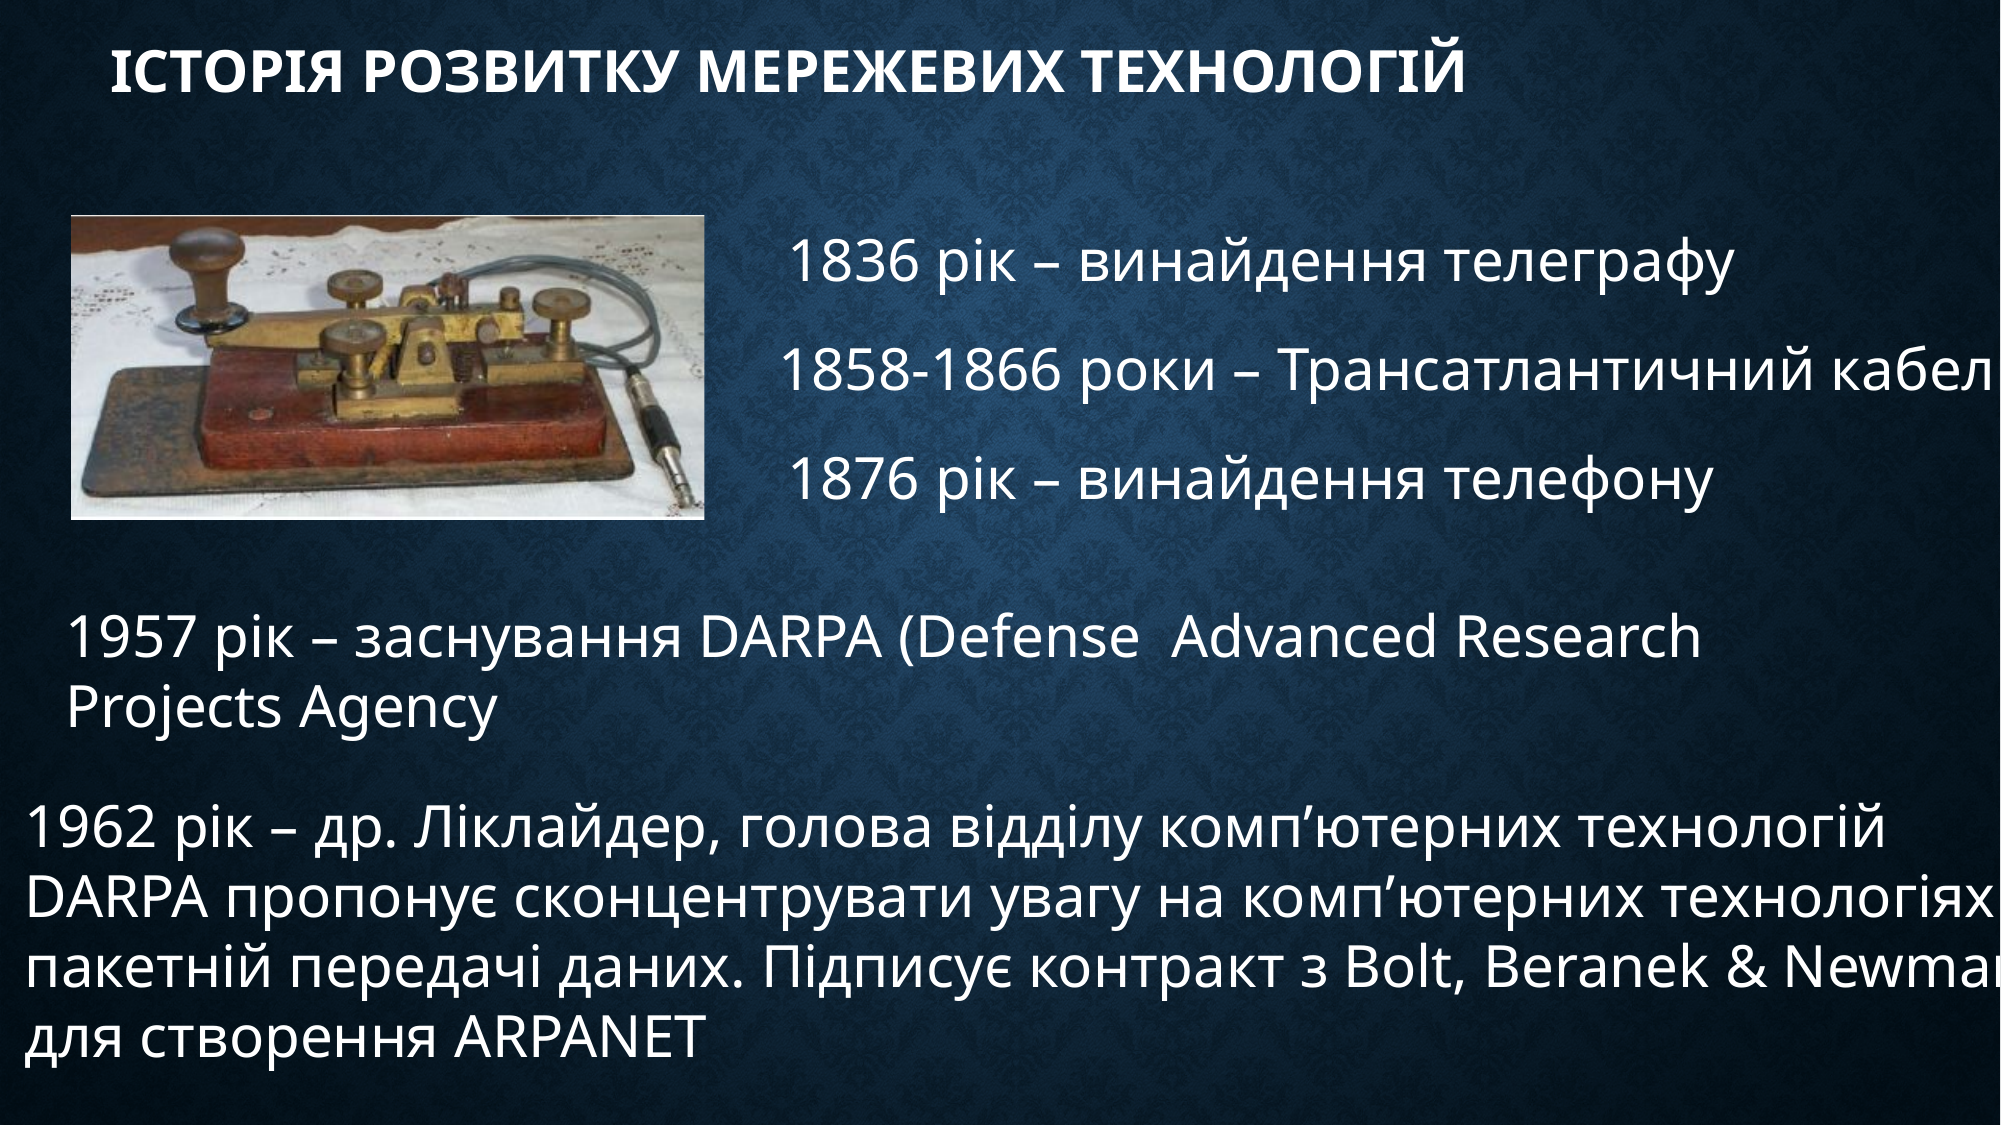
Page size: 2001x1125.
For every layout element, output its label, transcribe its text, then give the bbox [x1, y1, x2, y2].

title Історія розвитку мережевих технологій [94, 33, 1789, 115]
text_box 1876 рік – винайдення телефону [772, 433, 1729, 519]
text_box 1962 рік – др. Ліклайдер, голова відділу комп’ютерних технологій DARPA пропонує сконцентрувати увагу на комп’ютерних технологіях і пакетній передачі даних. Підписує контракт з Bolt, Beranek & Newman для створення ARPANET [10, 781, 2000, 1077]
text_box 1836 рік – винайдення телеграфу [772, 215, 1751, 301]
text_box 1957 рік – заснування DARPA (Defense Advanced Research Projects Agency [50, 592, 1734, 747]
text_box 1858-1866 роки – Трансатлантичний кабель [763, 324, 2000, 410]
picture [70, 214, 705, 521]
